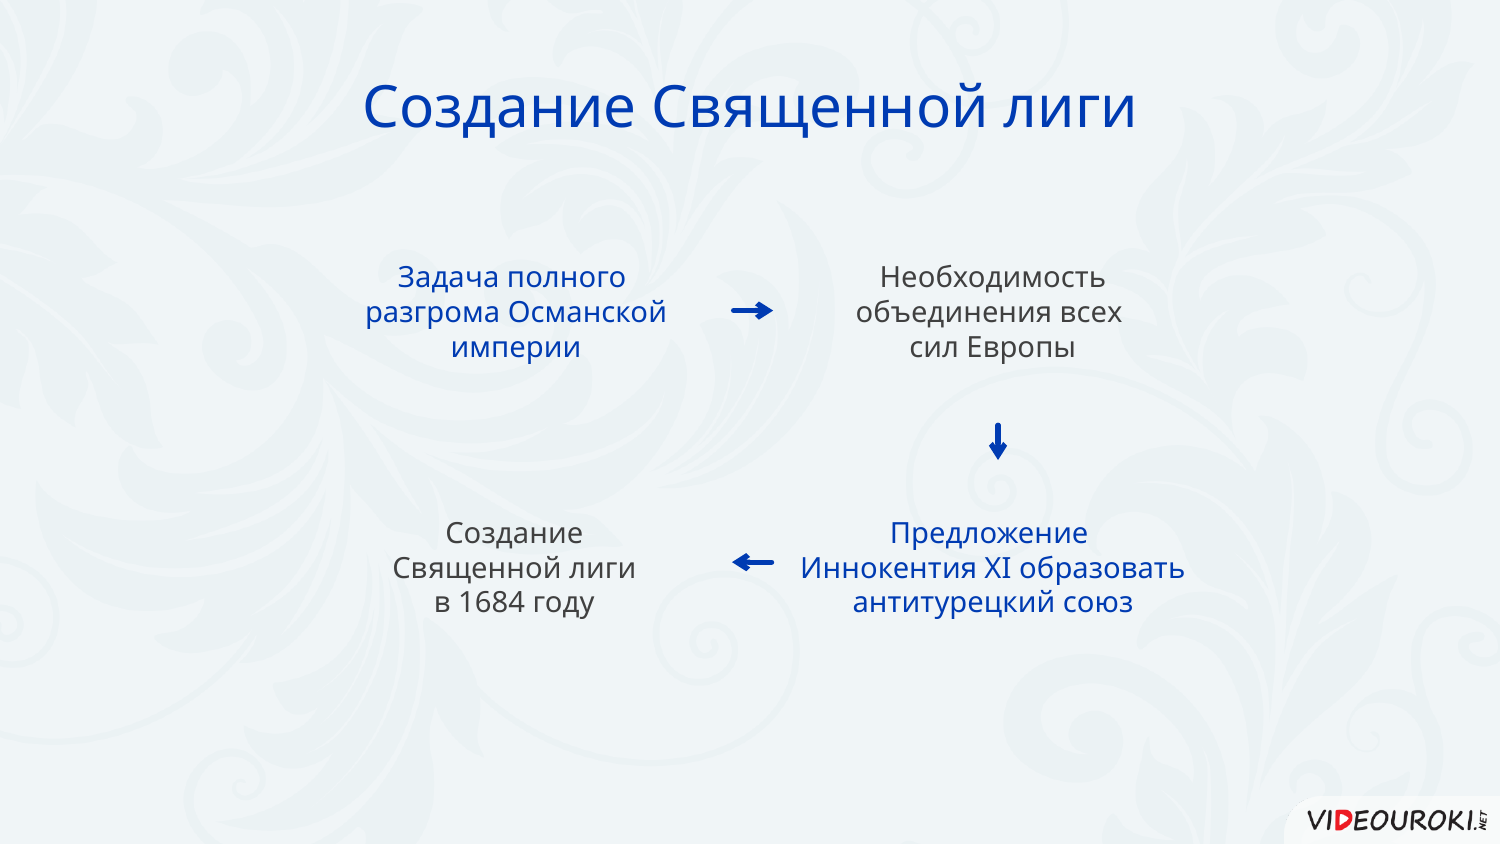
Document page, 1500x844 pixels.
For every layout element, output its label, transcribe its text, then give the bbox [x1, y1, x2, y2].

picture [0, 0, 1500, 844]
text_box Создание Священной лиги [58, 61, 1442, 147]
text_box Создание Священной лиги в 1684 году [304, 506, 725, 627]
text_box Предложение Иннокентия XI образовать антитурецкий союз [783, 506, 1203, 627]
text_box Необходимость объединения всех сил Европы [783, 251, 1203, 372]
text_box Задача полного разгрома Османской империи [307, 251, 725, 372]
